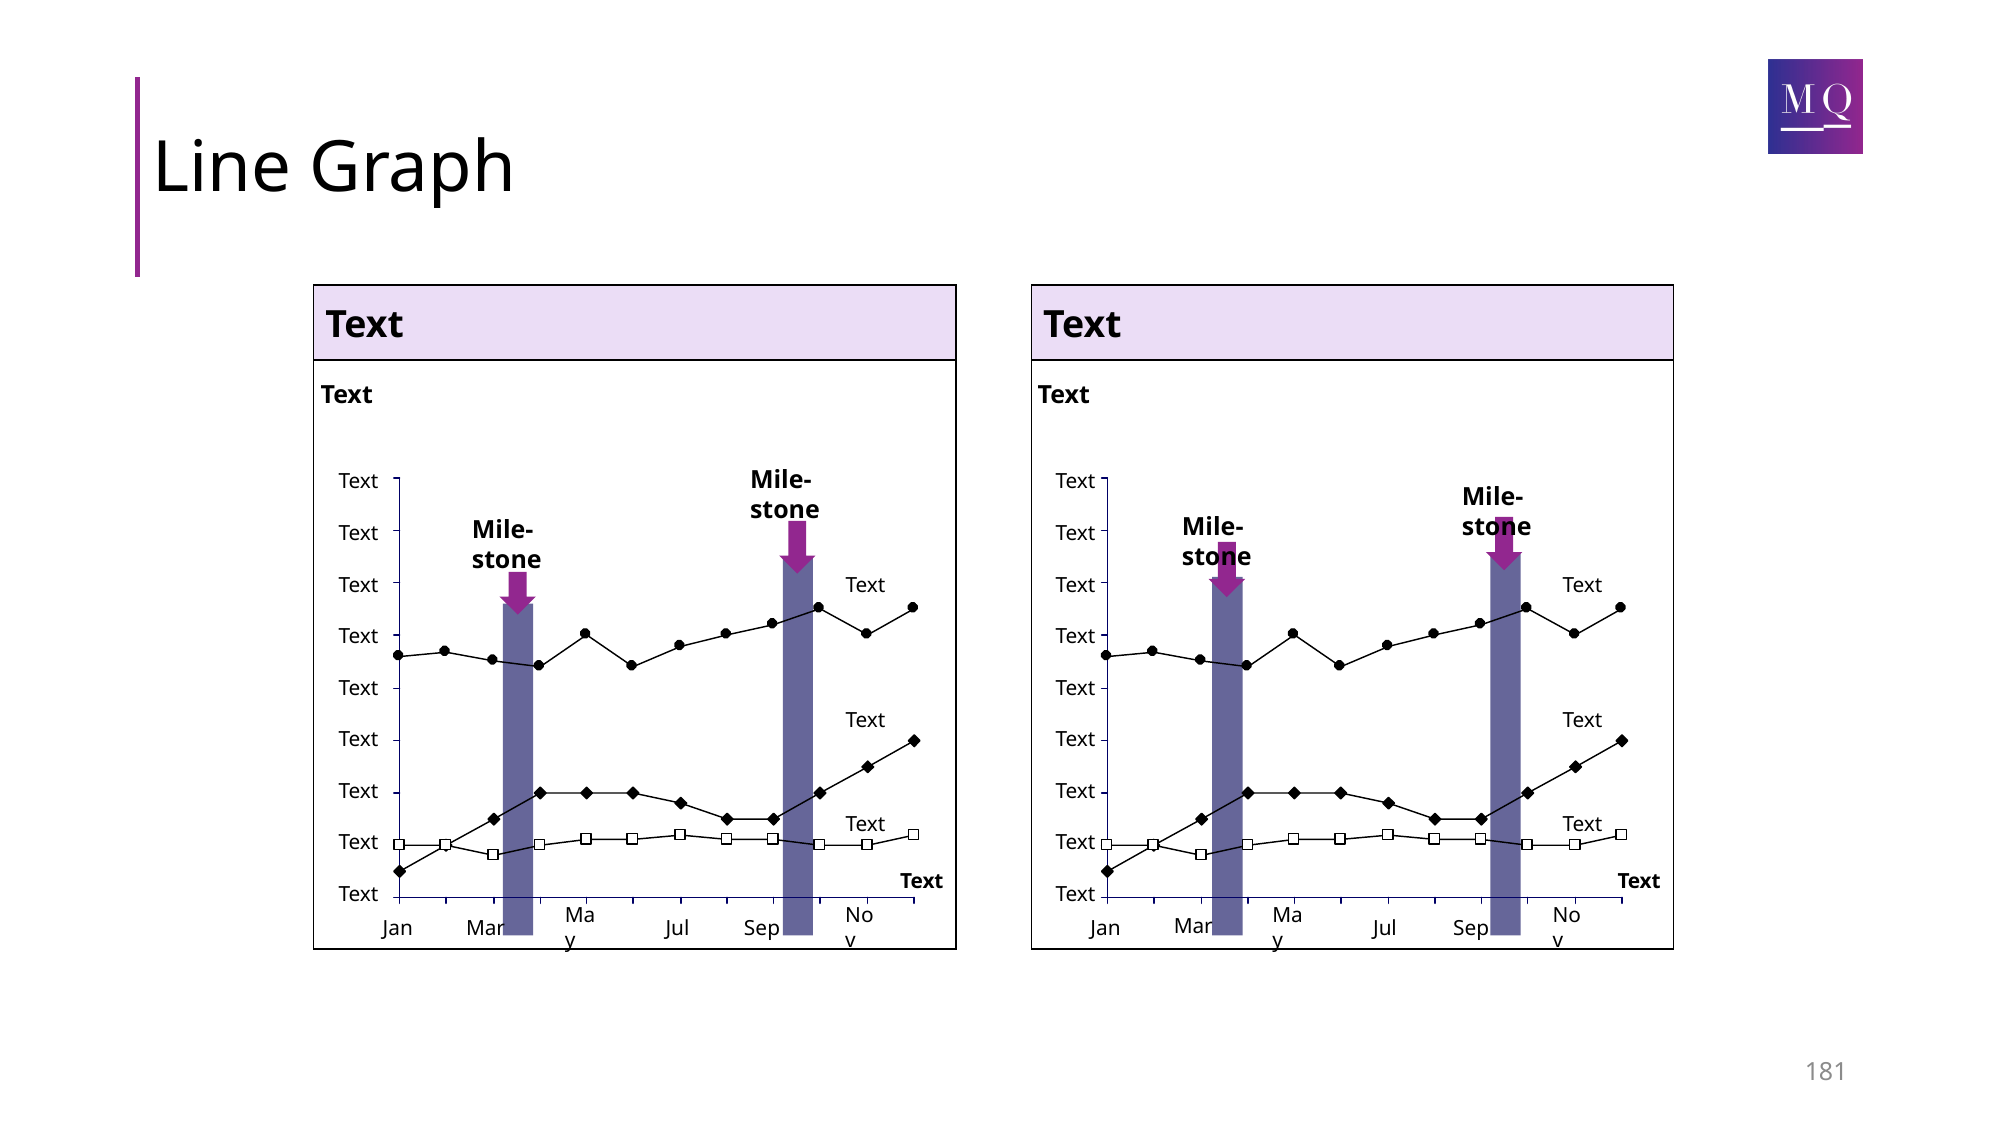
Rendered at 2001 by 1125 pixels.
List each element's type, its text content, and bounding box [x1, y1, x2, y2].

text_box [313, 284, 994, 950]
slide_number 181 [1412, 1042, 1863, 1103]
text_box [1031, 284, 1711, 950]
title Line Graph [137, 59, 1863, 278]
